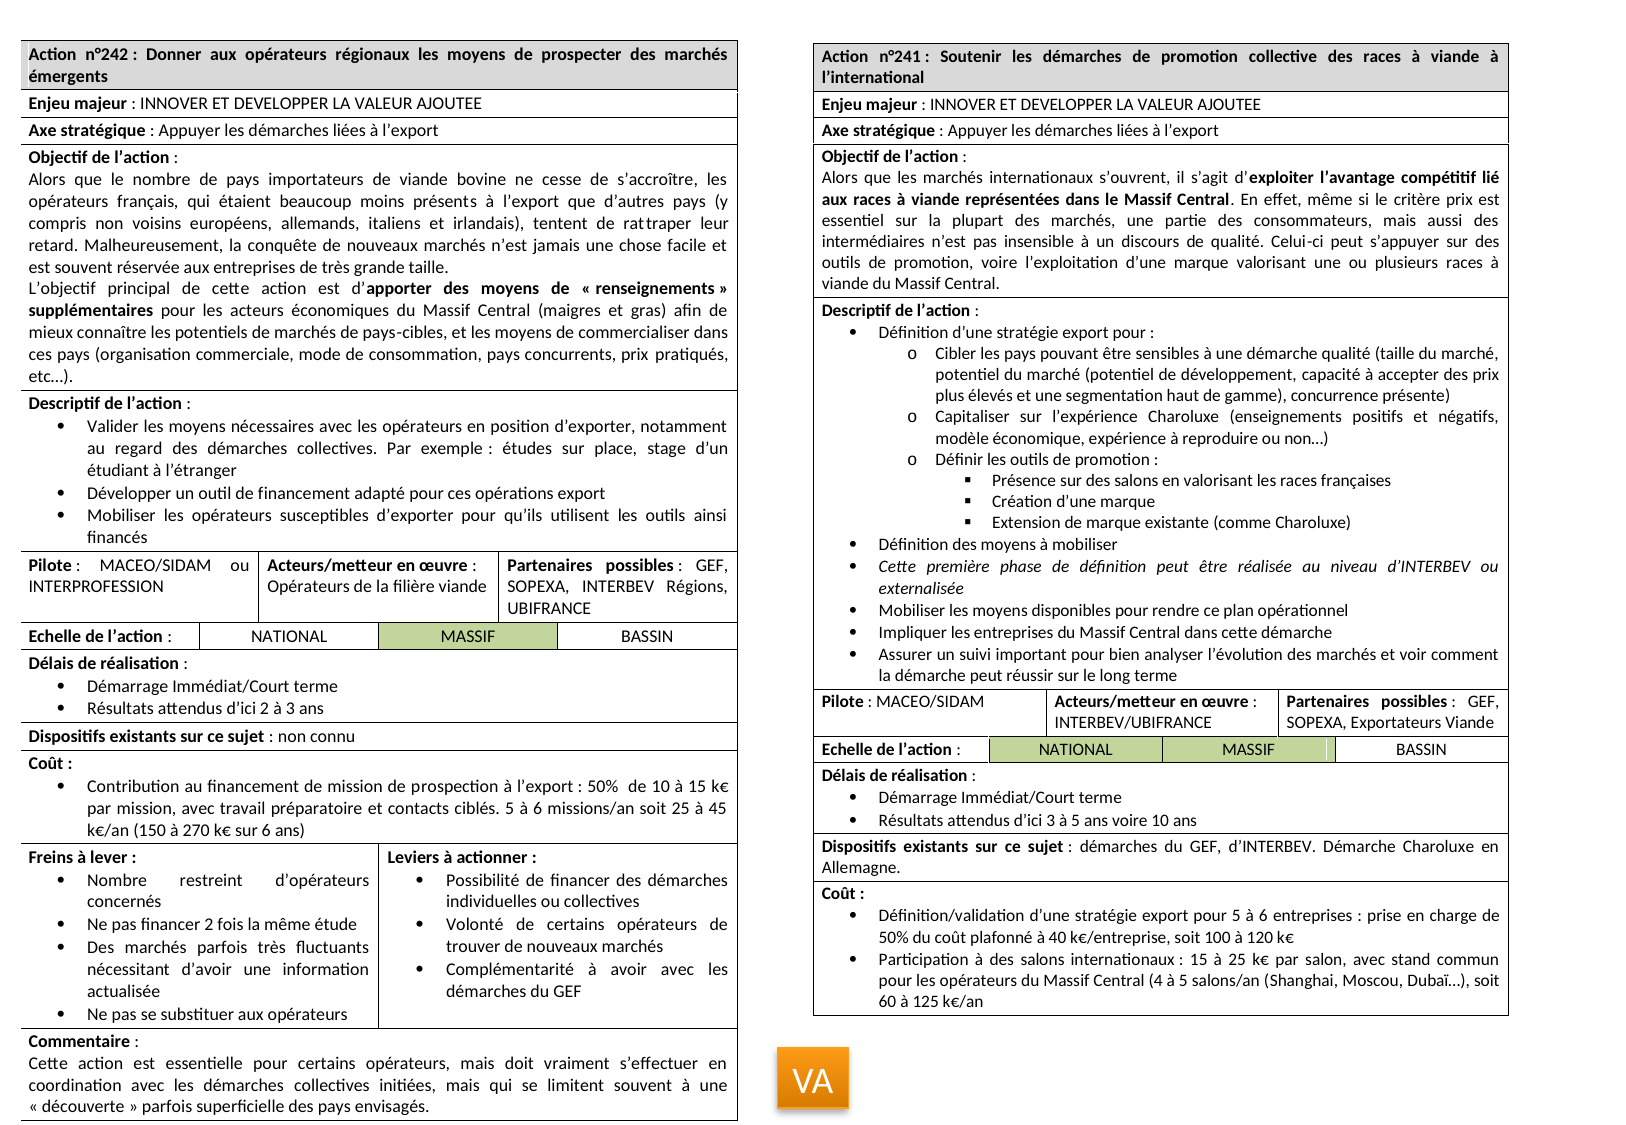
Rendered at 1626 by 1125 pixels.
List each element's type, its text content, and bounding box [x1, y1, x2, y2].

picture [20, 40, 795, 1125]
picture [812, 42, 1562, 1036]
text_box VA [801, 1047, 849, 1109]
